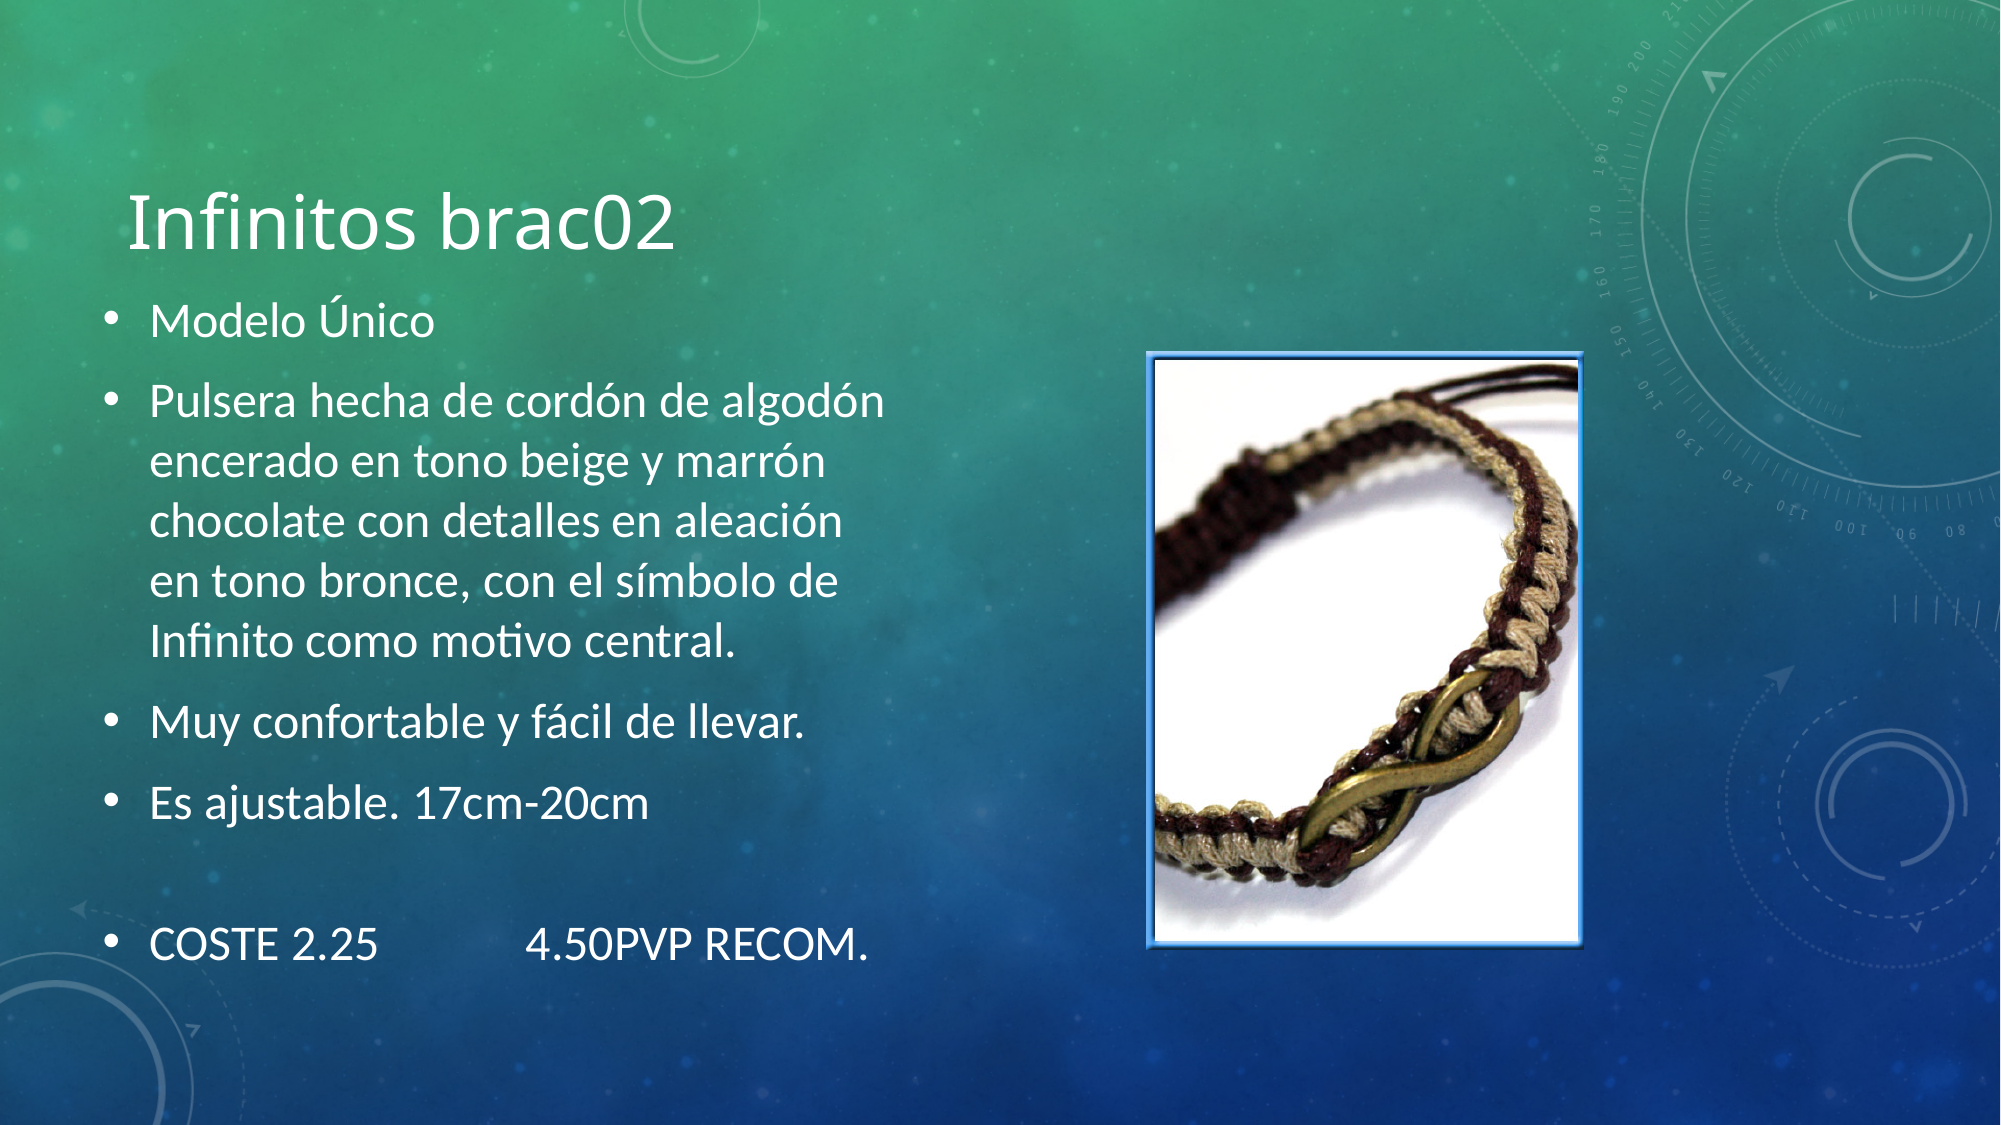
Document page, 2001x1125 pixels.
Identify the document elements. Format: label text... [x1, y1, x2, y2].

list Modelo Único Pulsera hecha de cordón de algodón encerado en tono beige y marrón chocolate con detalles en aleación en tono bronce, con el símbolo de Infinito como motivo central. Muy confortable y fácil de llevar. Es ajustable. 17cm-20cm COSTE 2.25 4.50PVP RECOM. [87, 329, 907, 929]
picture [0, 0, 2001, 1125]
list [1146, 350, 1584, 951]
title Infinitos brac02 [112, 99, 1775, 339]
